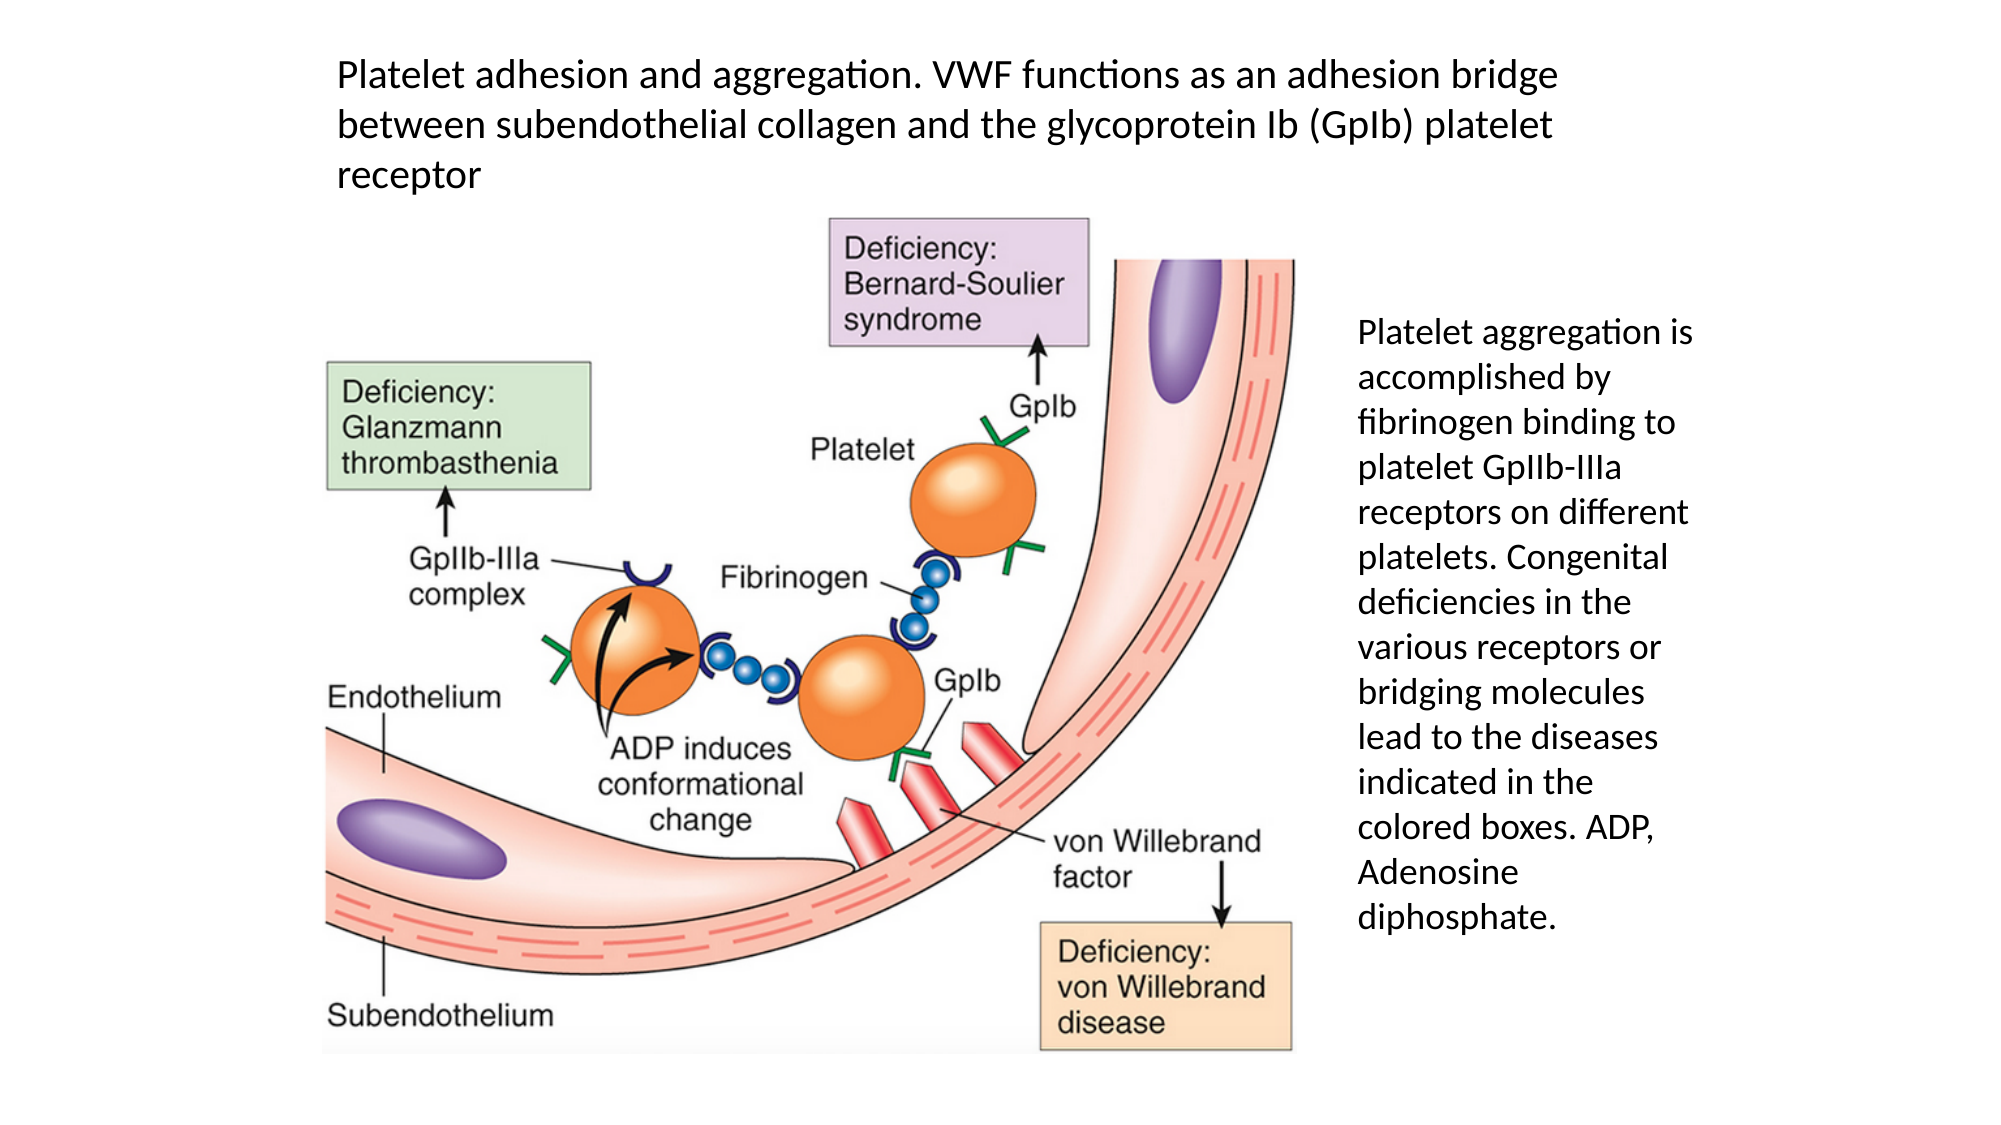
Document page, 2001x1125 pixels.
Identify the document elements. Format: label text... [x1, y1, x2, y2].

text_box Platelet aggregation is accomplished by fibrinogen binding to platelet GpIIb-IIIa receptors on different platelets. Congenital deficiencies in the various receptors or bridging molecules lead to the diseases indicated in the colored boxes. ADP, Adenosine diphosphate. [1342, 299, 1716, 945]
picture [322, 217, 1297, 1054]
text_box Platelet adhesion and aggregation. VWF functions as an adhesion bridge between subendothelial collagen and the glycoprotein Ib (GpIb) platelet receptor [322, 39, 1678, 205]
